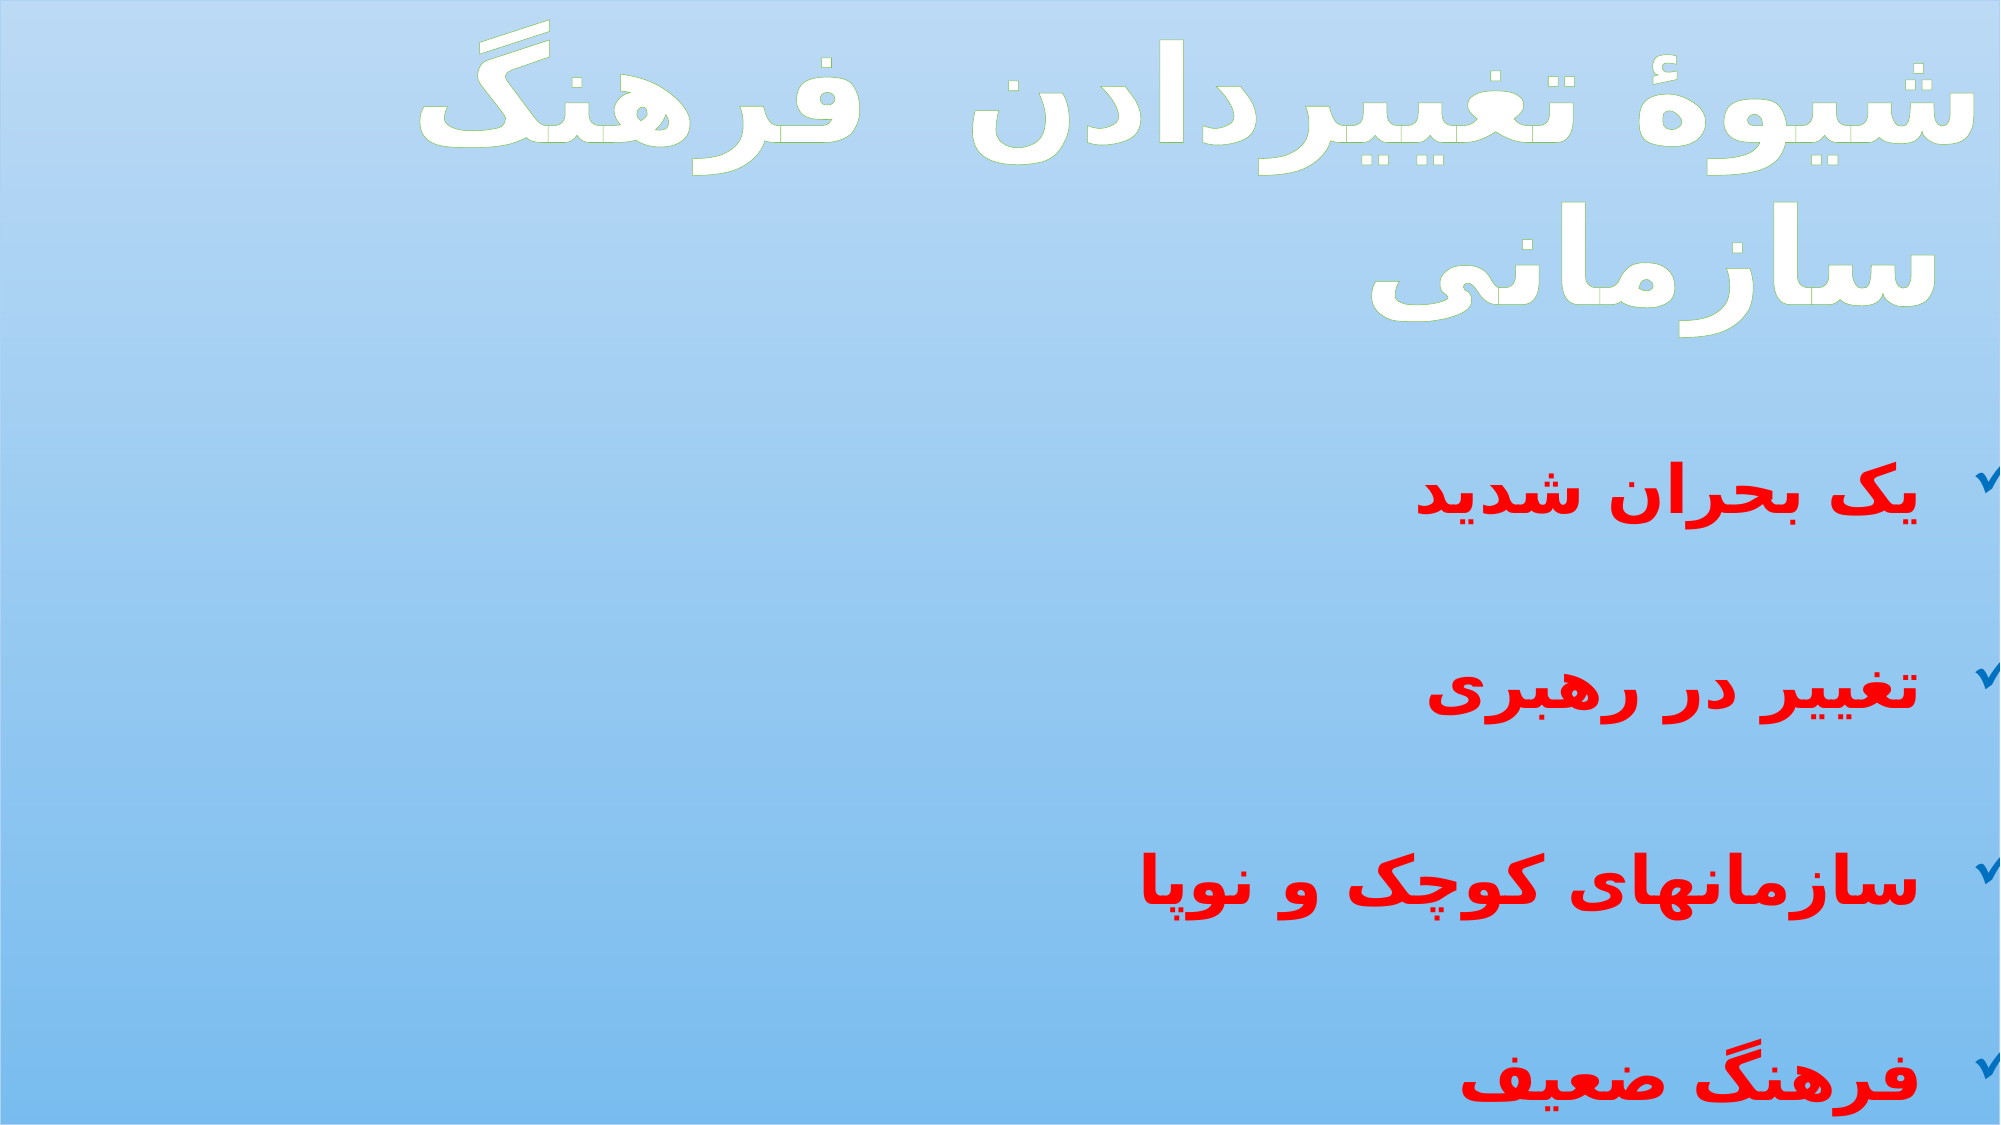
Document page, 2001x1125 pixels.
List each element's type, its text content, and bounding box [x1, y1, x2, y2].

list شیوۀ تغییردادن فرهنگ سازمانی یک بحران شدید تغییر در رهبری سازمانهای کوچک و نوپا فرهنگ ضعیف [0, 0, 2000, 1125]
